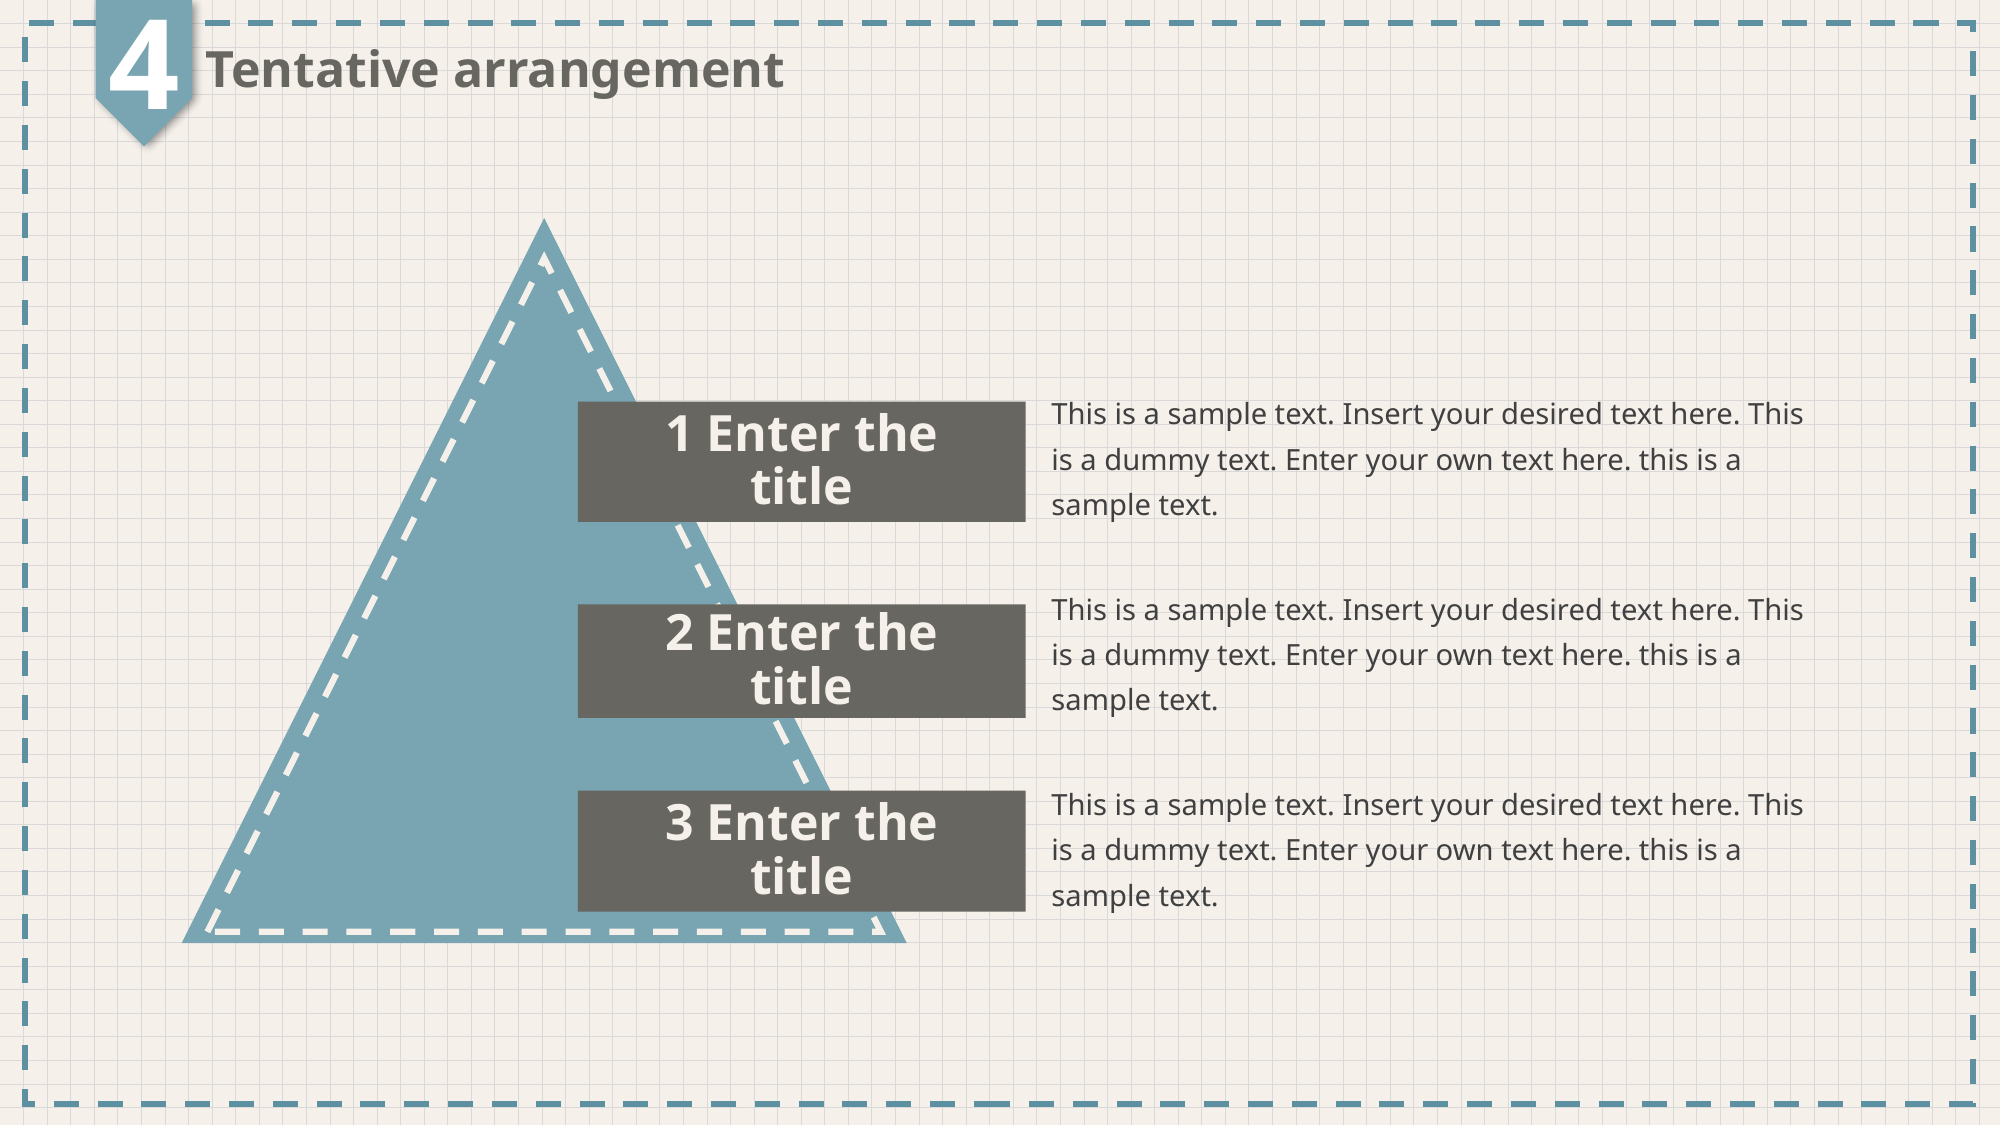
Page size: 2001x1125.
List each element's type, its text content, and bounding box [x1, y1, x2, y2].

text_box Tentative arrangement [200, 30, 801, 105]
text_box [138, 142, 150, 148]
text_box This is a sample text. Insert your desired text here. This is a dummy text. Enter your own text here. this is a sample text. [1036, 573, 1843, 724]
text_box This is a sample text. Insert your desired text here. This is a dummy text. Enter your own text here. this is a sample text. [1036, 377, 1843, 529]
text_box 4 [93, 0, 195, 142]
text_box This is a sample text. Insert your desired text here. This is a dummy text. Enter your own text here. this is a sample text. [1036, 768, 1843, 920]
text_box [181, 217, 1026, 944]
